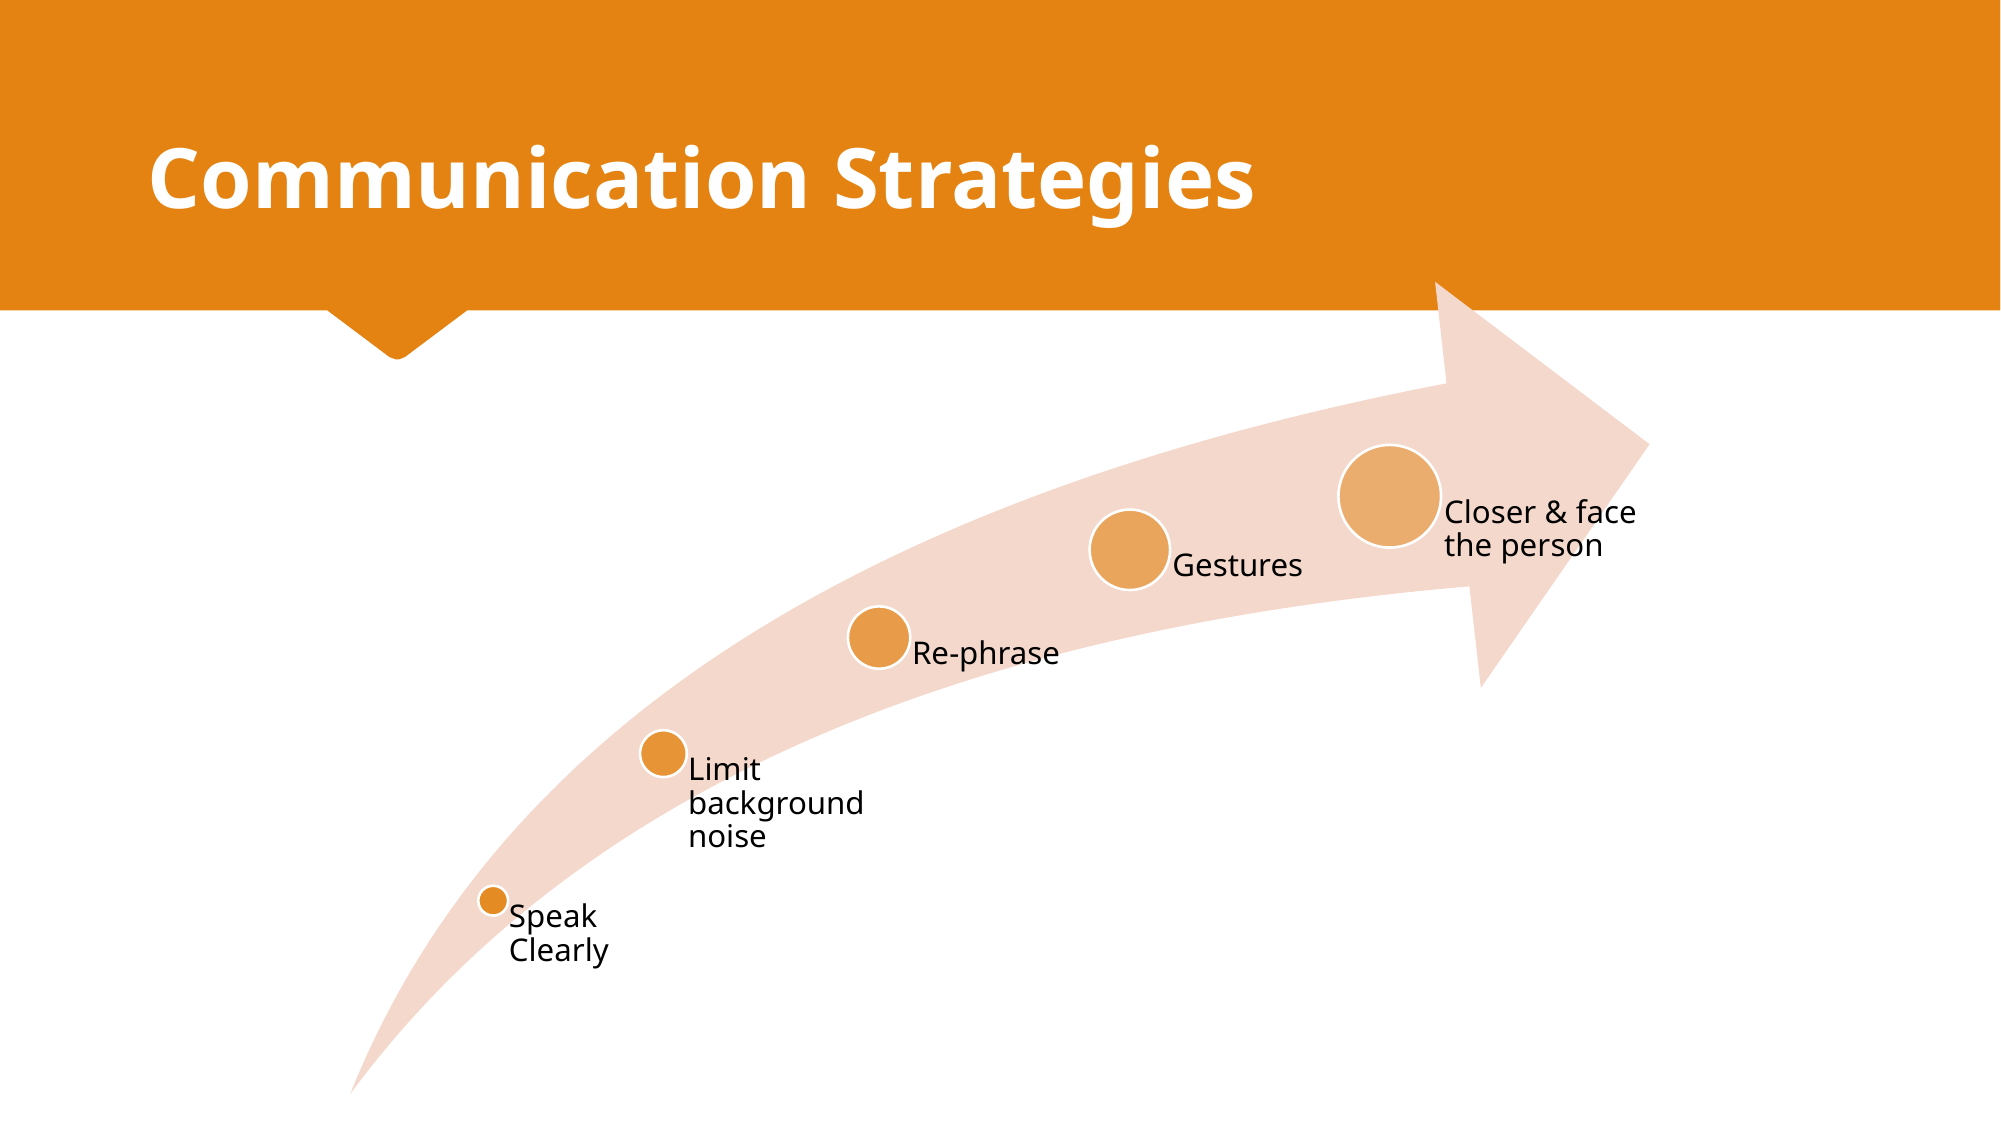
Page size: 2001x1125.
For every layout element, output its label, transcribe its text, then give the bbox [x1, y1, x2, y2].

title Communication Strategies [132, 73, 1868, 233]
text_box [349, 250, 1650, 1125]
